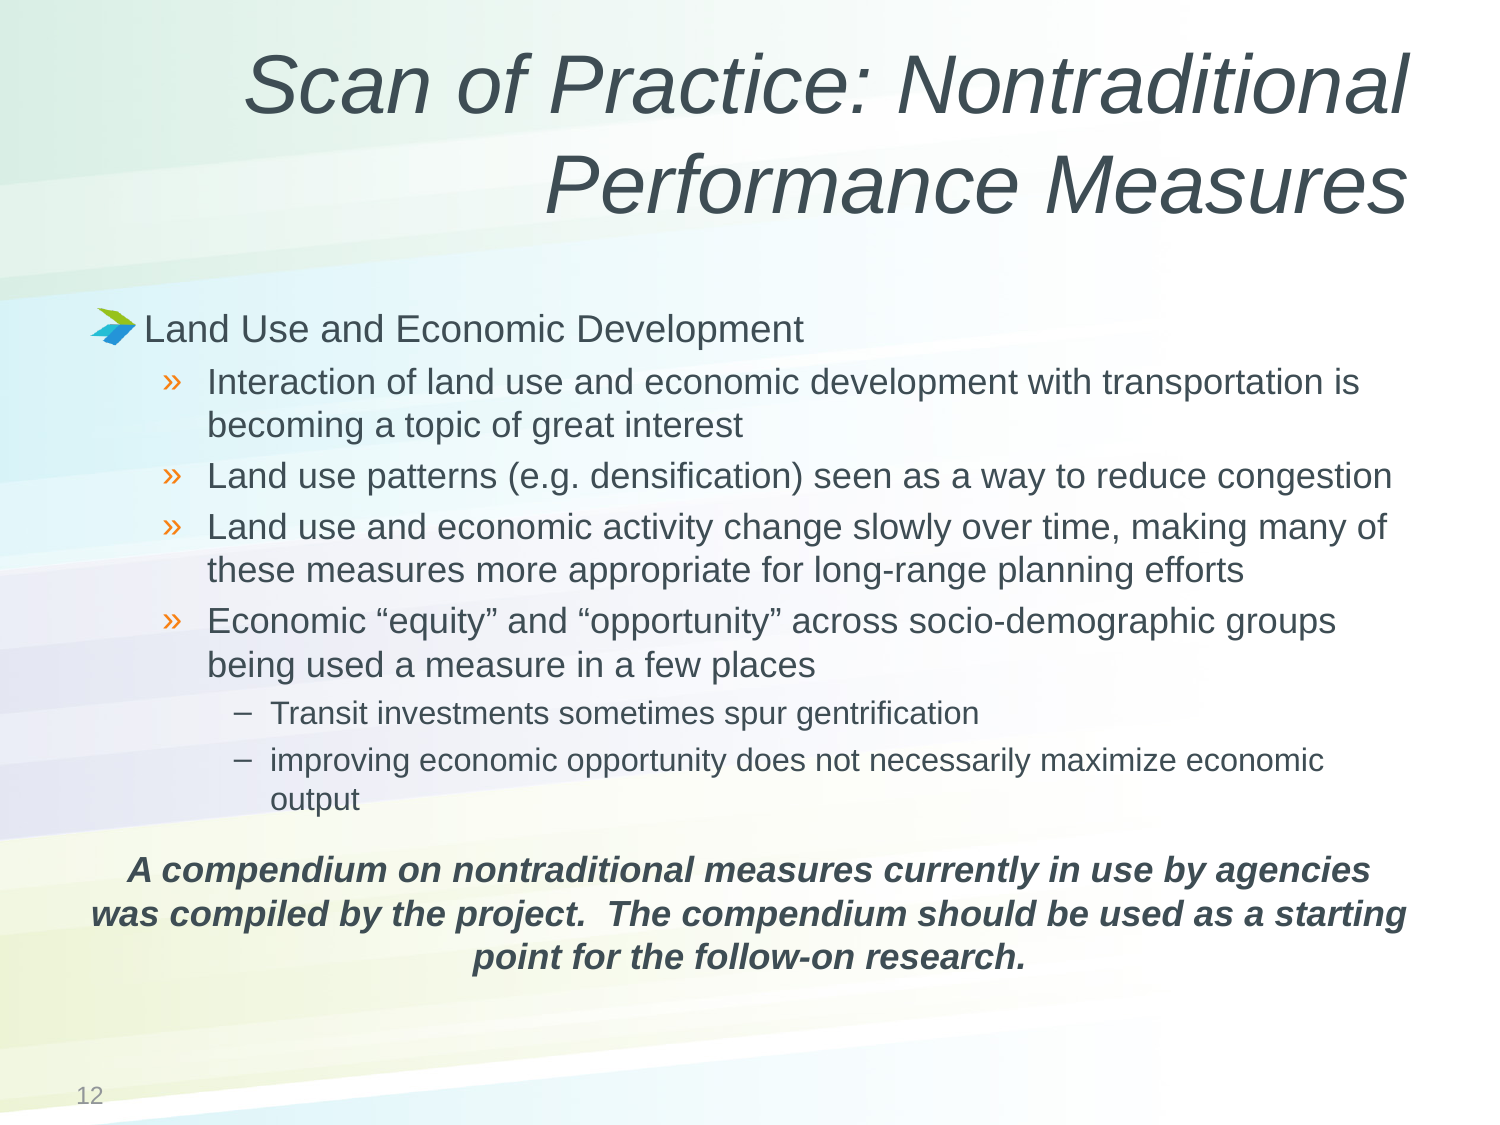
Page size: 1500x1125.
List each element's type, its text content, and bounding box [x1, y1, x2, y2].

picture [0, 0, 1500, 1125]
list Land Use and Economic Development Interaction of land use and economic development with transportation is becoming a topic of great interest Land use patterns (e.g. densification) seen as a way to reduce congestion Land use and economic activity change slowly over time, making many of these measures more appropriate for long-range planning efforts Economic “equity” and “opportunity” across socio-demographic groups being used a measure in a few places Transit investments sometimes spur gentrification improving economic opportunity does not necessarily maximize economic output A compendium on nontraditional measures currently in use by agencies was compiled by the project. The compendium should be used as a starting point for the follow-on research. [75, 296, 1425, 1040]
title Scan of Practice: Nontraditional Performance Measures [75, 0, 1425, 238]
slide_number 12 [61, 1064, 170, 1125]
